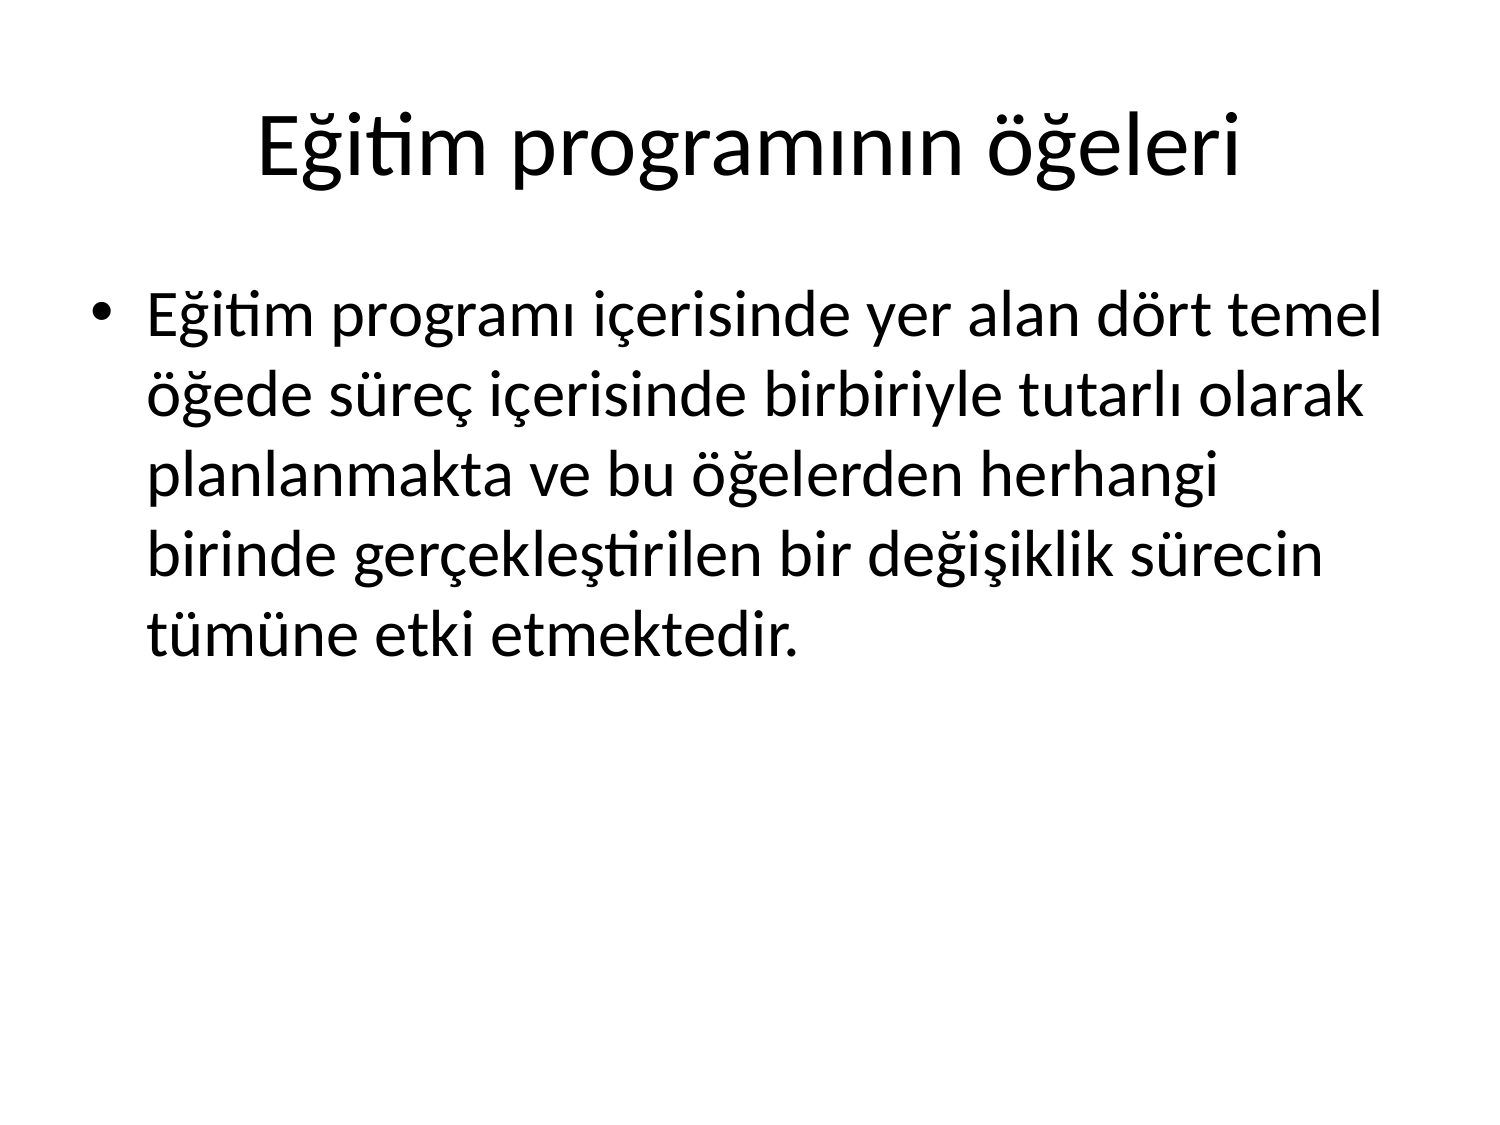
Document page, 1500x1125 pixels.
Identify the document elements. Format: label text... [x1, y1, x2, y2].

list Eğitim programı içerisinde yer alan dört temel öğede süreç içerisinde birbiriyle tutarlı olarak planlanmakta ve bu öğelerden herhangi birinde gerçekleştirilen bir değişiklik sürecin tümüne etki etmektedir. [75, 262, 1425, 1005]
title Eğitim programının öğeleri [75, 45, 1425, 233]
